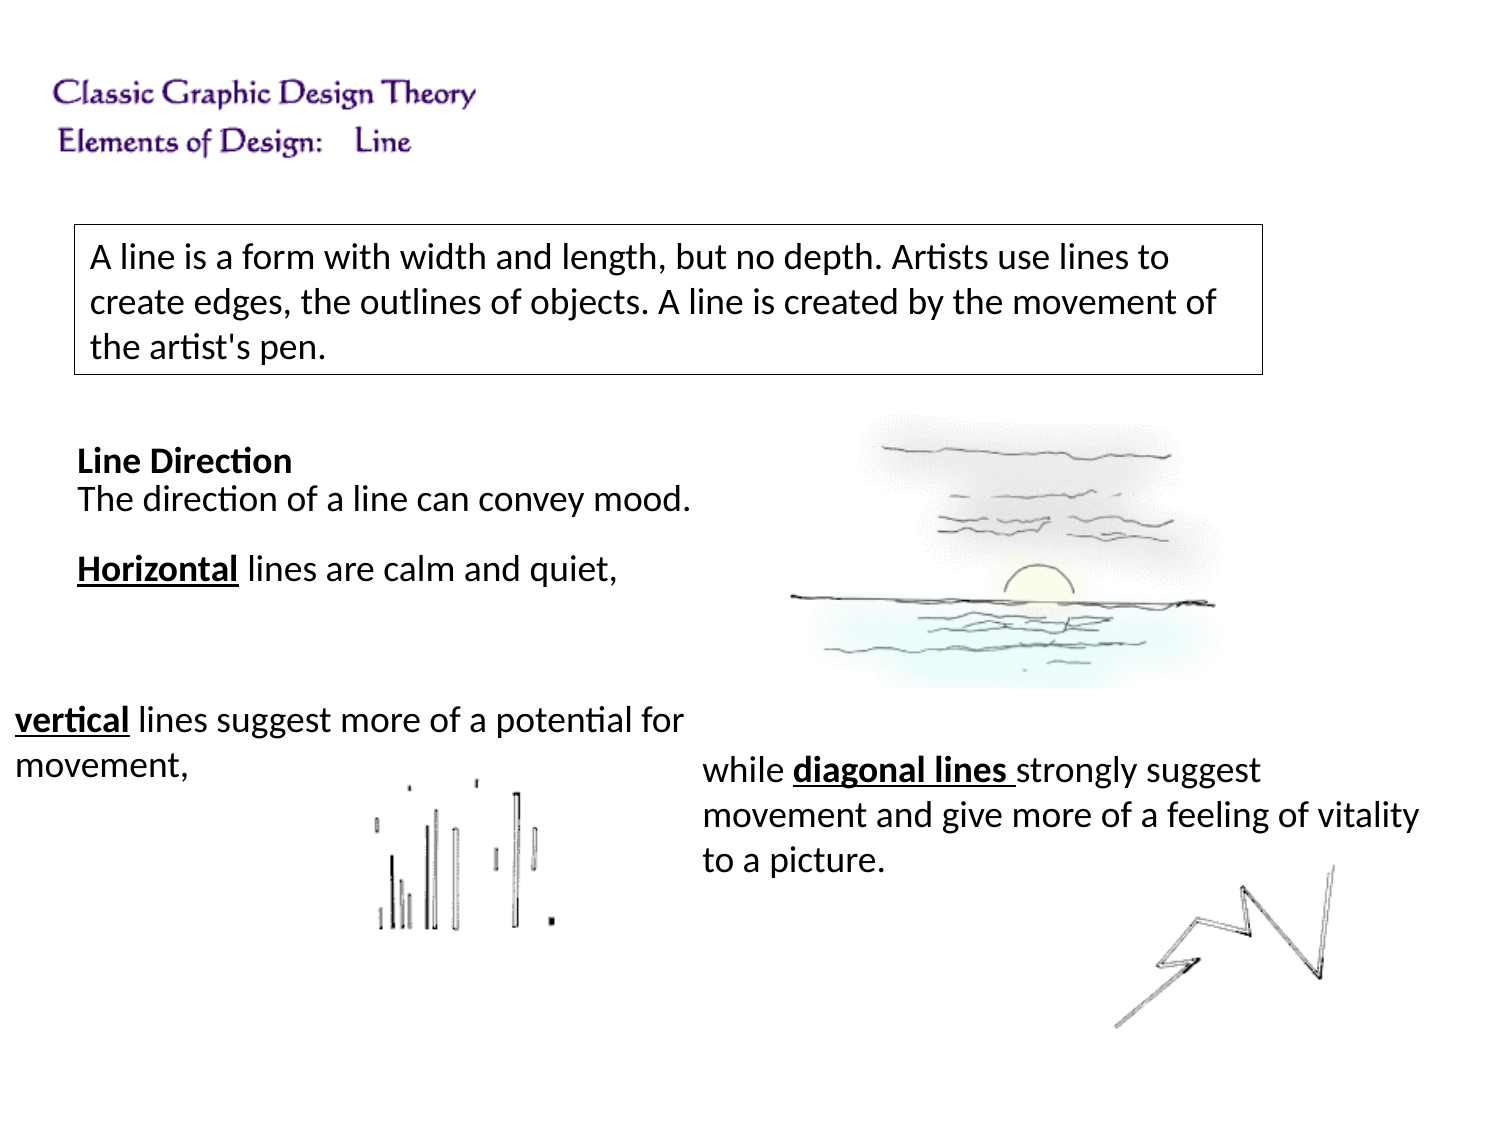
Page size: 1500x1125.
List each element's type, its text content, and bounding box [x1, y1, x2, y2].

picture [774, 399, 1226, 688]
text_box vertical lines suggest more of a potential for movement, [0, 687, 750, 793]
text_box A line is a form with width and length, but no depth. Artists use lines to create edges, the outlines of objects. A line is created by the movement of the artist's pen. [74, 224, 1263, 375]
table_header Line Direction The direction of a line can convey mood. [62, 437, 769, 543]
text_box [49, 74, 479, 163]
picture [349, 774, 576, 940]
text_box while diagonal lines strongly suggest movement and give more of a feeling of vitality to a picture. [687, 737, 1438, 888]
picture [1112, 862, 1338, 1032]
picture [349, 124, 416, 163]
table_cell Horizontal lines are calm and quiet, [62, 543, 769, 603]
